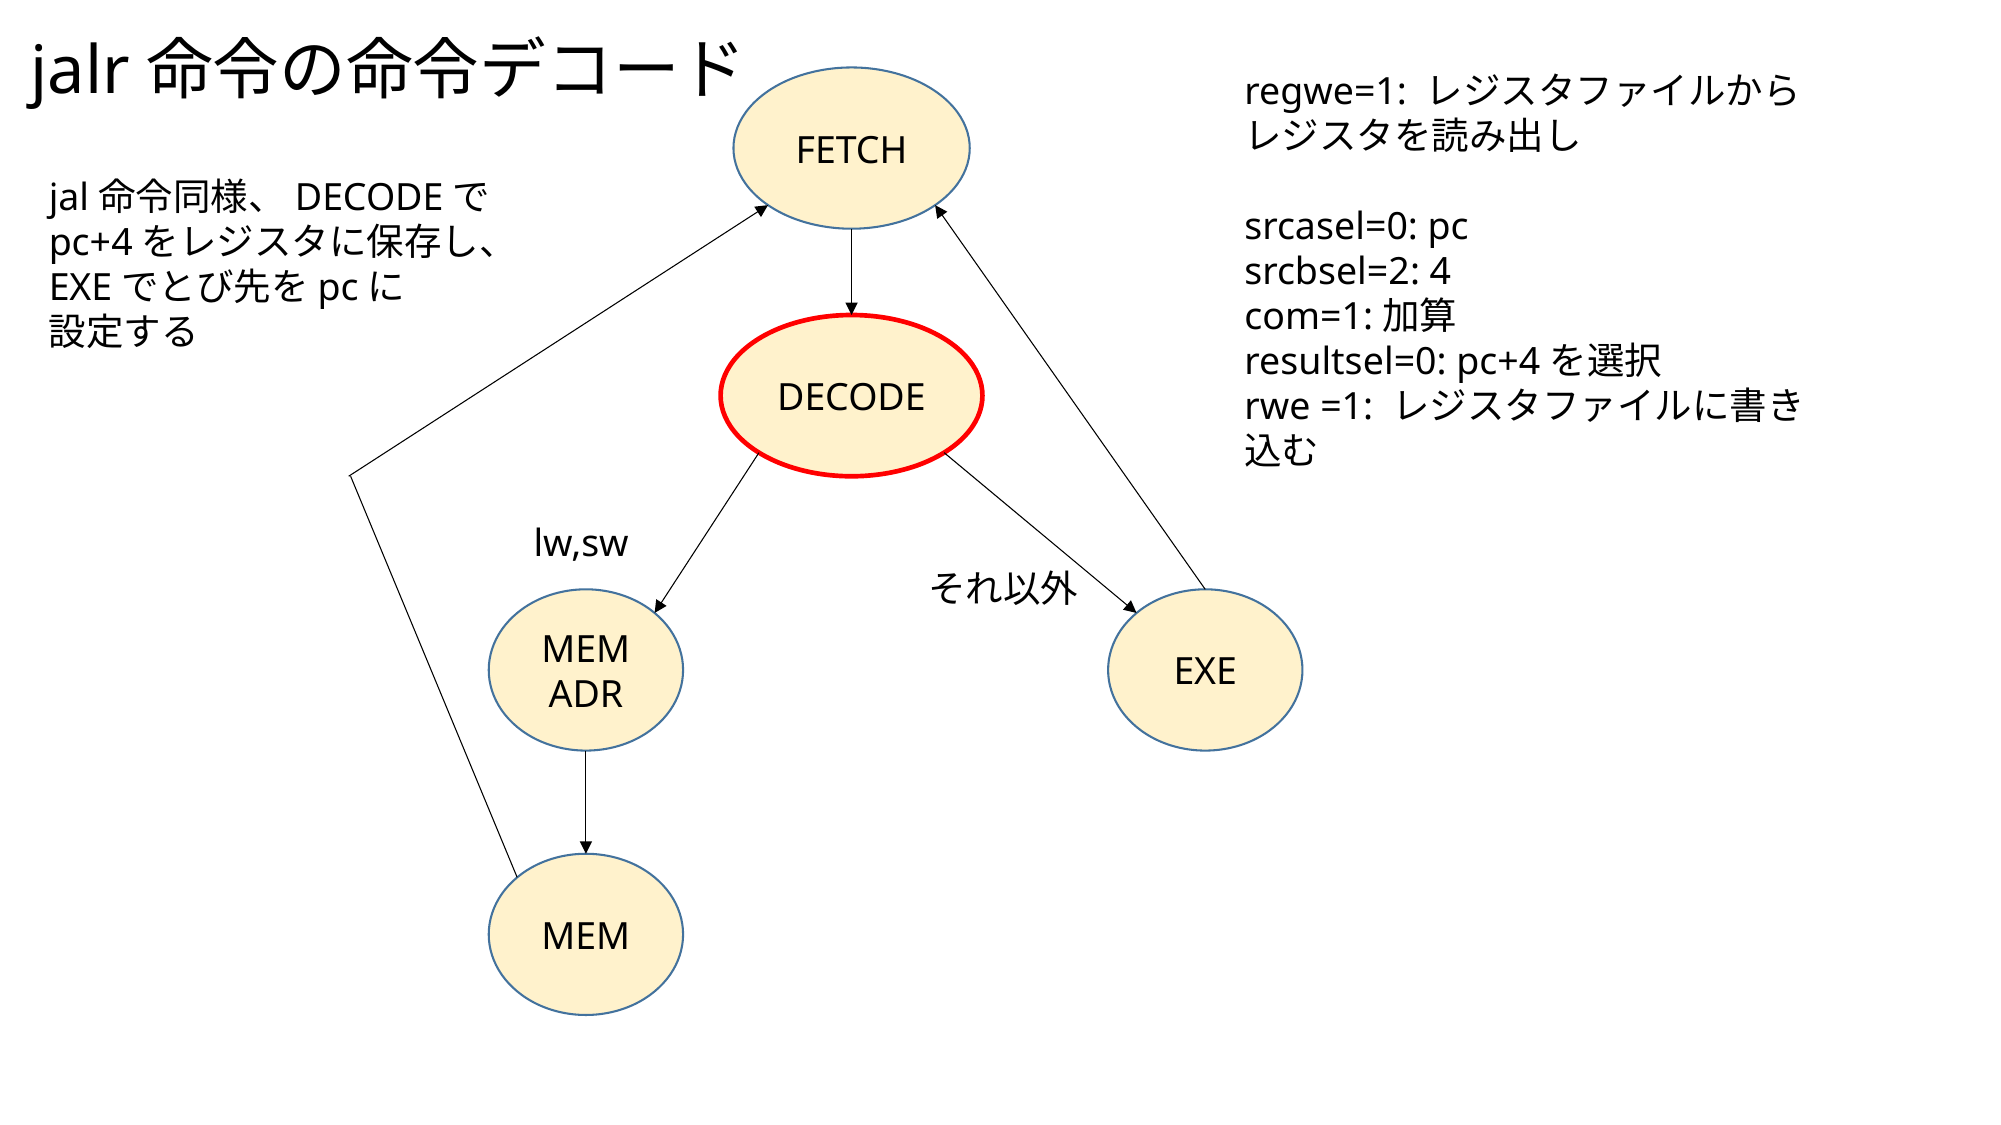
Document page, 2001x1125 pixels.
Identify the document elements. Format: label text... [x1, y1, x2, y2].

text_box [944, 590, 1137, 613]
text_box jal命令同様、DECODEで pc+4をレジスタに保存し、 EXEでとび先をpcに 設定する [34, 165, 532, 360]
text_box EXE [1107, 588, 1304, 752]
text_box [654, 477, 759, 613]
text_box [934, 205, 1206, 590]
text_box それ以外 [913, 557, 1094, 618]
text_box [348, 205, 768, 477]
text_box lw,sw [518, 511, 644, 572]
text_box FETCH [732, 66, 971, 230]
text_box regwe=1: レジスタファイルからレジスタを読み出し srcasel=0: pc srcbsel=2: 4 com=1:加算 resultsel=0: pc+4を選択 rwe =1: レジスタファイルに書き込む [1229, 59, 1825, 525]
text_box MEMADR [518, 588, 685, 752]
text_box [350, 477, 518, 878]
text_box jalr命令の命令デコード [15, 19, 762, 115]
text_box DECODE [768, 313, 934, 478]
text_box MEM [487, 852, 685, 1017]
